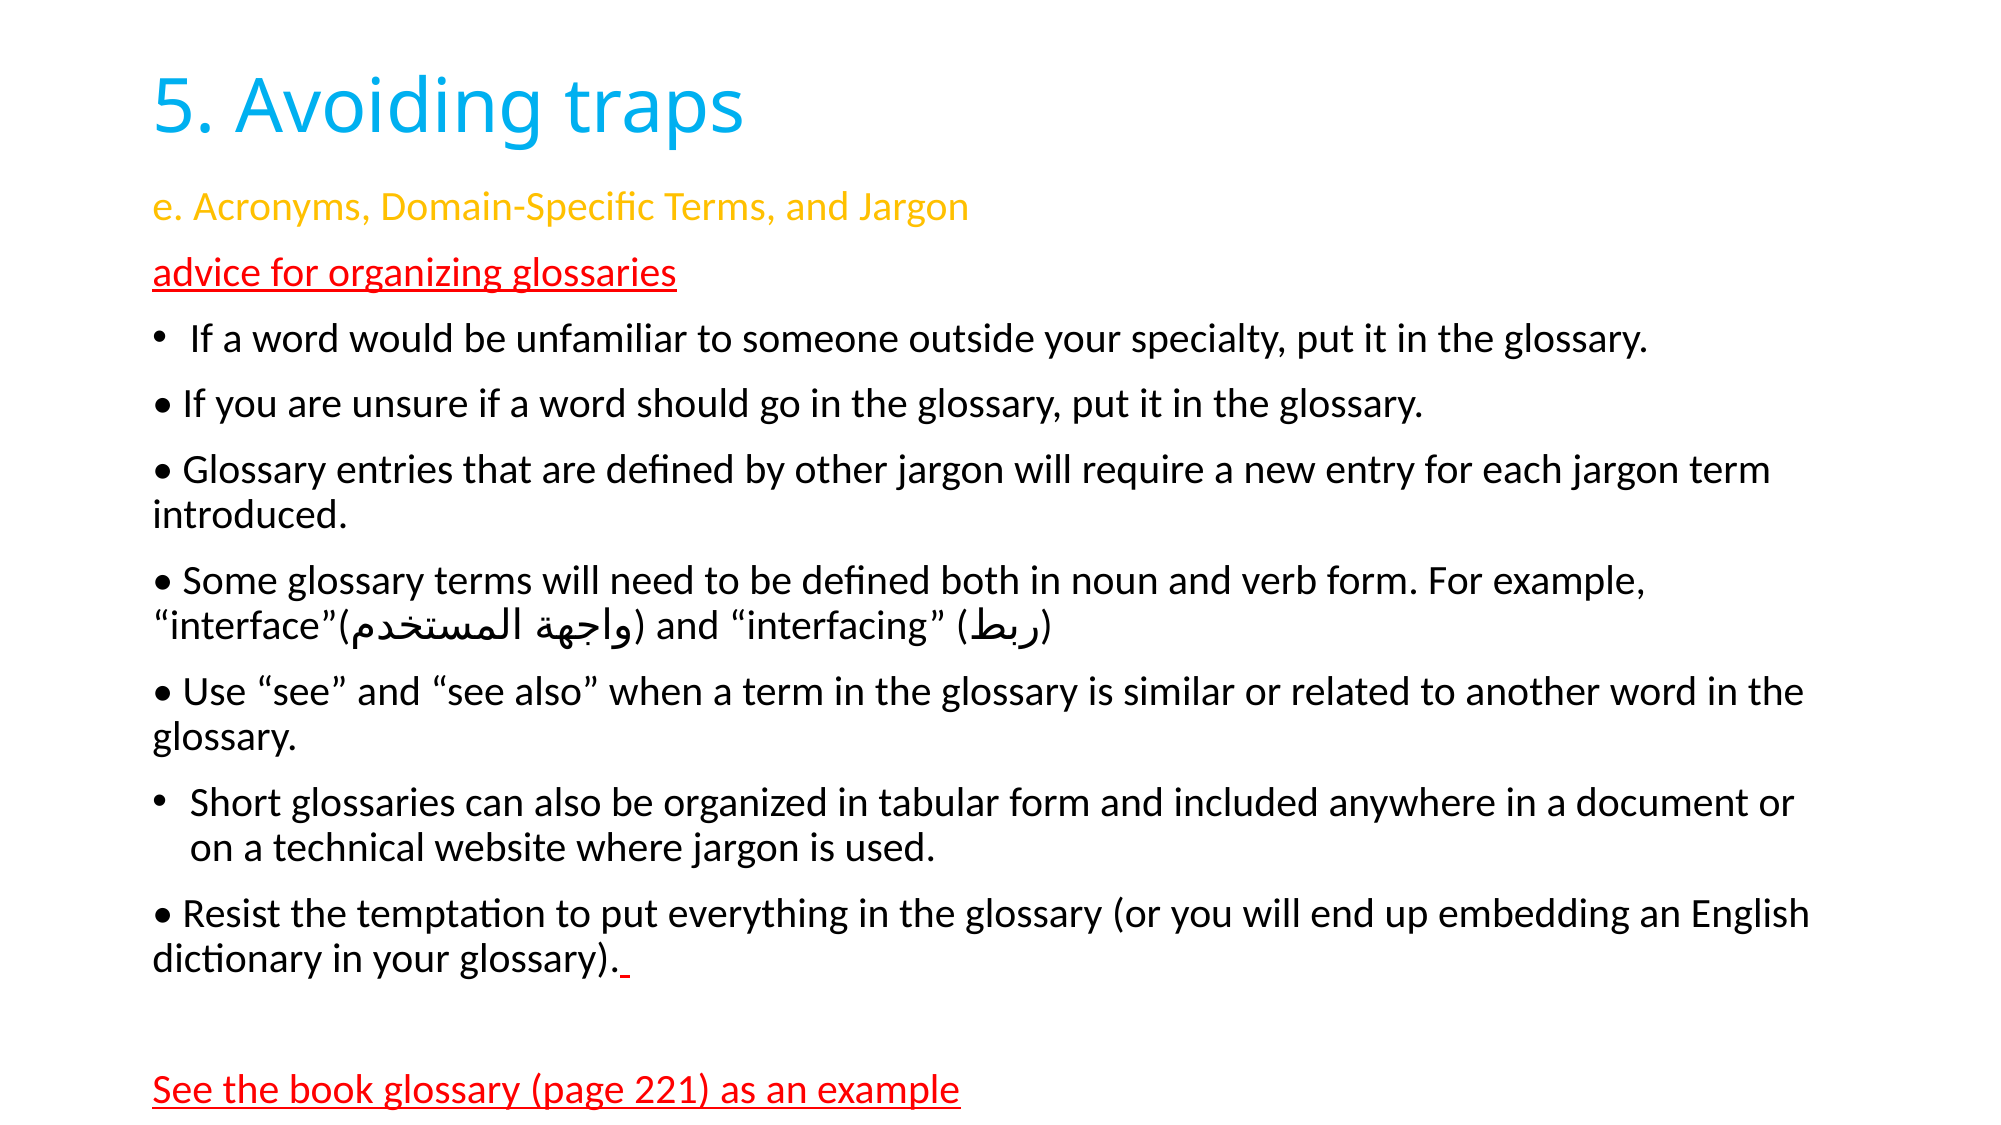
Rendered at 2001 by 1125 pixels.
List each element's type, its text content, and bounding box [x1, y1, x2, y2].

list e. Acronyms, Domain-Specific Terms, and Jargon advice for organizing glossaries If a word would be unfamiliar to someone outside your specialty, put it in the glossary. • If you are unsure if a word should go in the glossary, put it in the glossary. • Glossary entries that are defined by other jargon will require a new entry for each jargon term introduced. • Some glossary terms will need to be defined both in noun and verb form. For example, “interface”(واجهة المستخدم) and “interfacing” (ربط) • Use “see” and “see also” when a term in the glossary is similar or related to another word in the glossary. Short glossaries can also be organized in tabular form and included anywhere in a document or on a technical website where jargon is used. • Resist the temptation to put everything in the glossary (or you will end up embedding an English dictionary in your glossary). See the book glossary (page 221) as an example [137, 176, 1863, 1014]
title 5. Avoiding traps [137, 59, 1863, 157]
